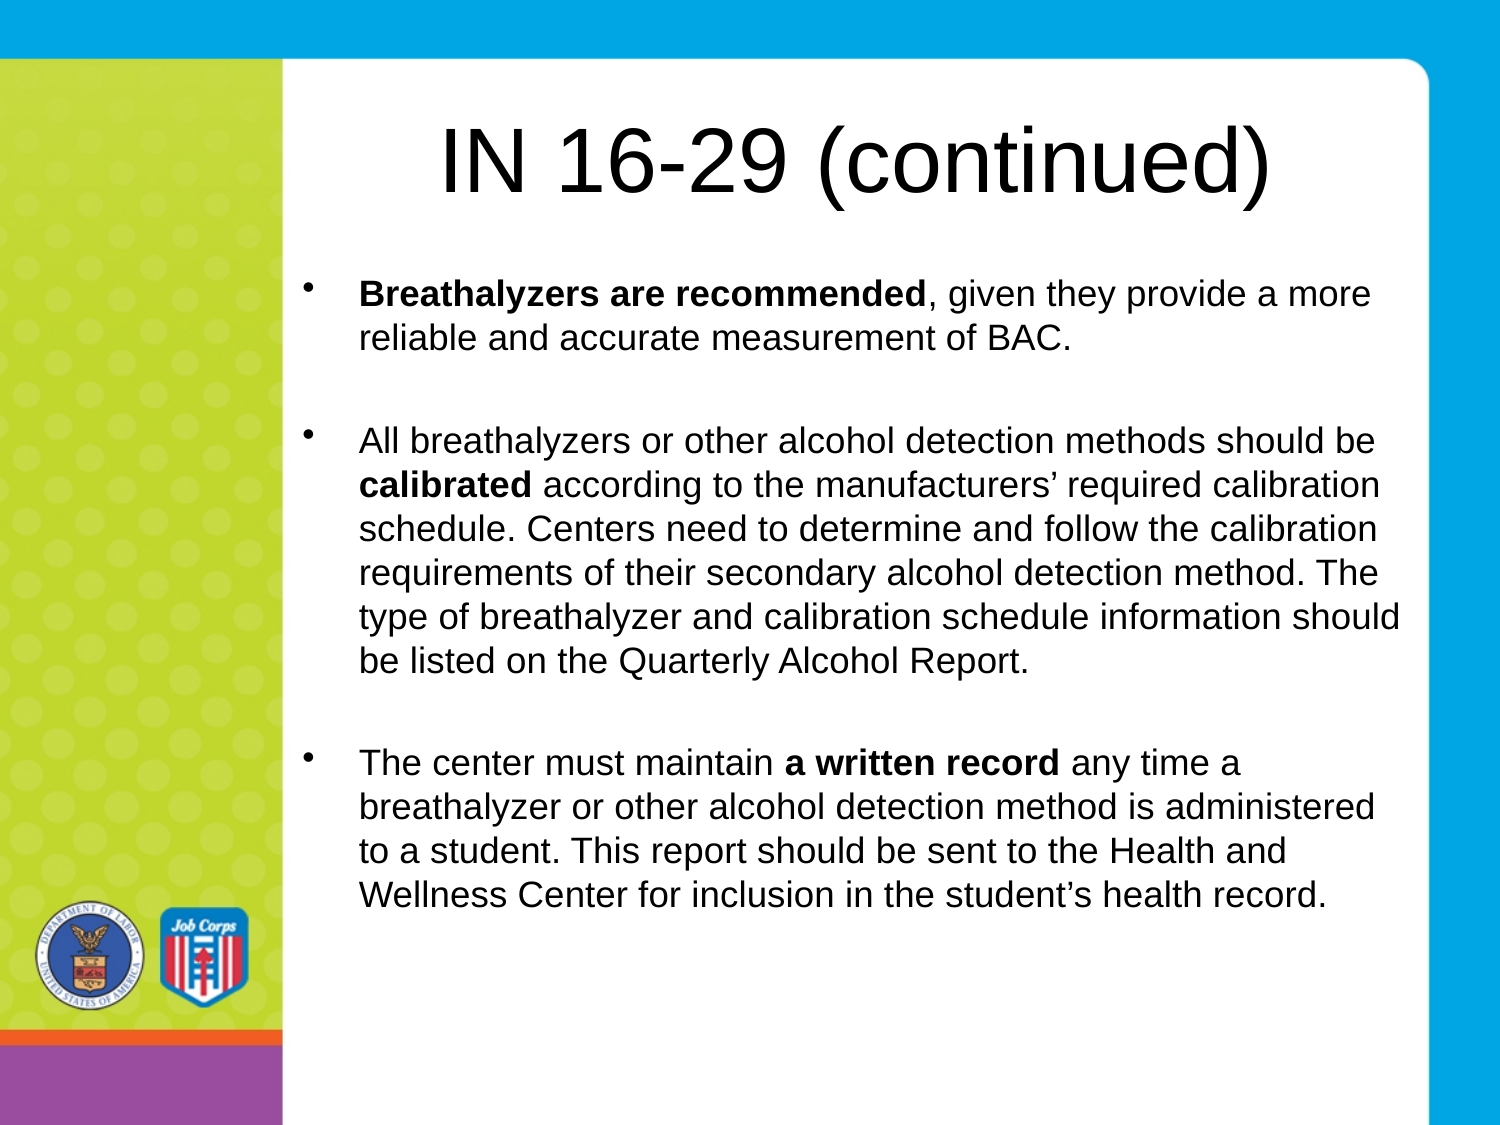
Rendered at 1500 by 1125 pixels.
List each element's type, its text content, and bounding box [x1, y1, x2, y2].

picture [0, 58, 1430, 1125]
list Breathalyzers are recommended, given they provide a more reliable and accurate measurement of BAC. All breathalyzers or other alcohol detection methods should be calibrated according to the manufacturers’ required calibration schedule. Centers need to determine and follow the calibration requirements of their secondary alcohol detection method. The type of breathalyzer and calibration schedule information should be listed on the Quarterly Alcohol Report. The center must maintain a written record any time a breathalyzer or other alcohol detection method is administered to a student. This report should be sent to the Health and Wellness Center for inclusion in the student’s health record. [287, 262, 1426, 926]
title IN 16-29 (continued) [287, 62, 1426, 251]
